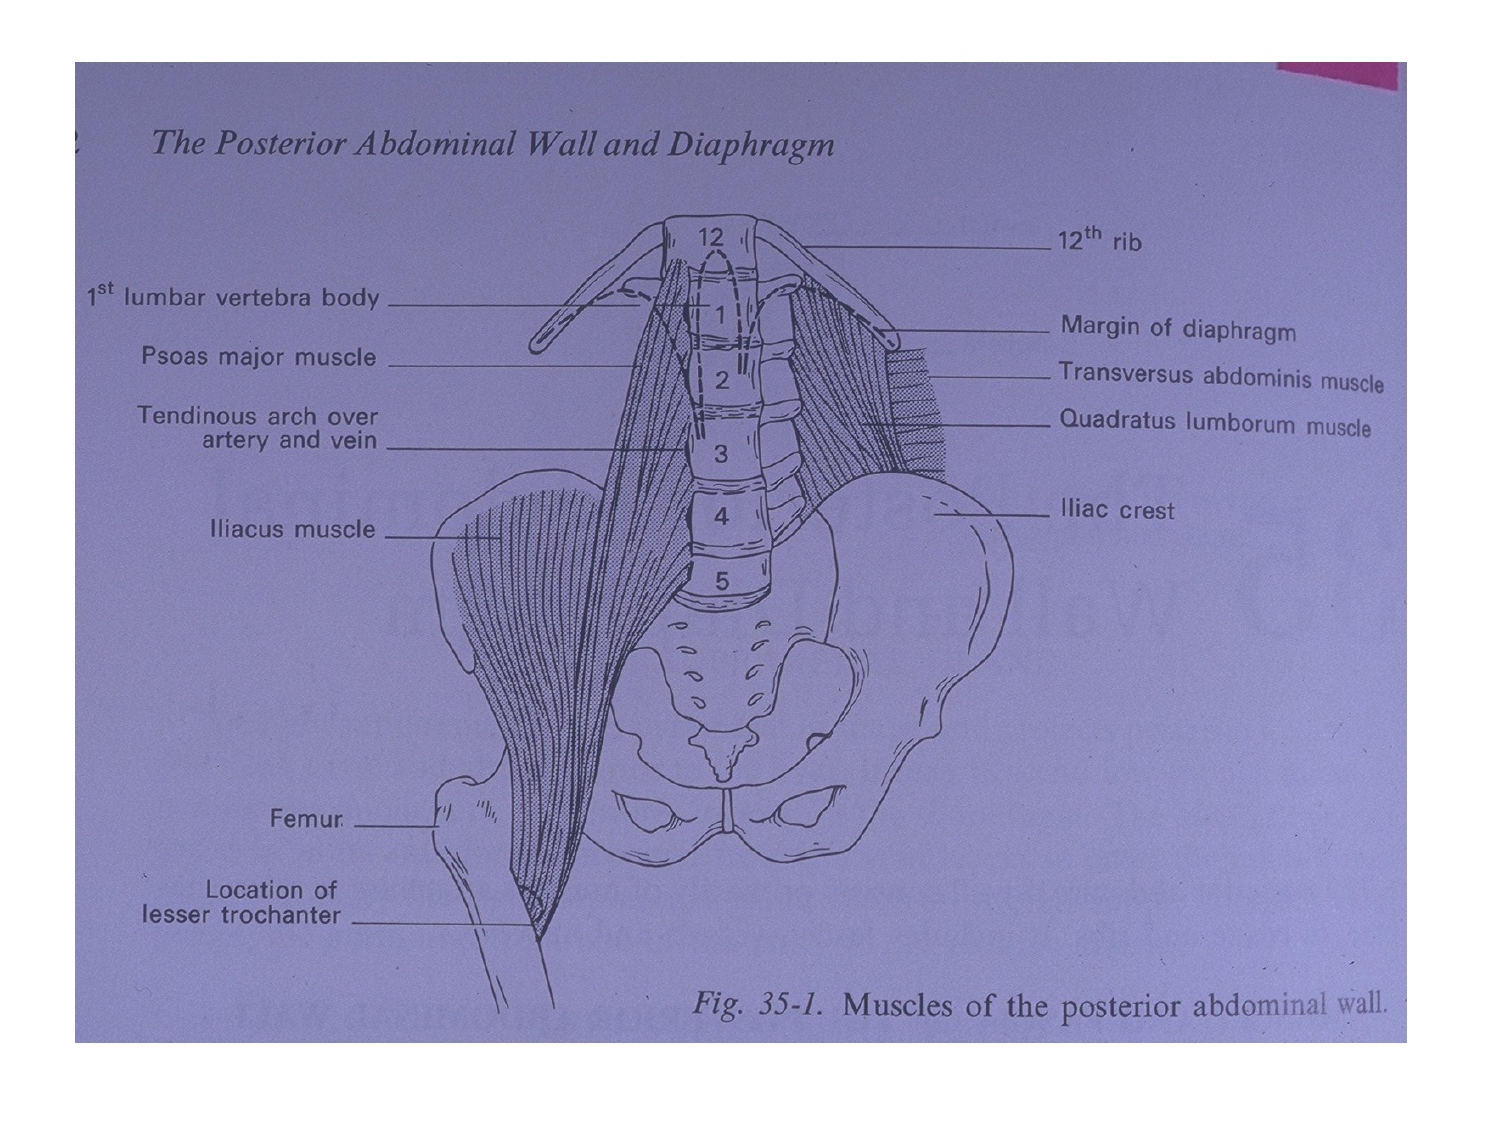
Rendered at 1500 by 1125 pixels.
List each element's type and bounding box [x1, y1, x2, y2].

picture [74, 62, 1407, 1043]
